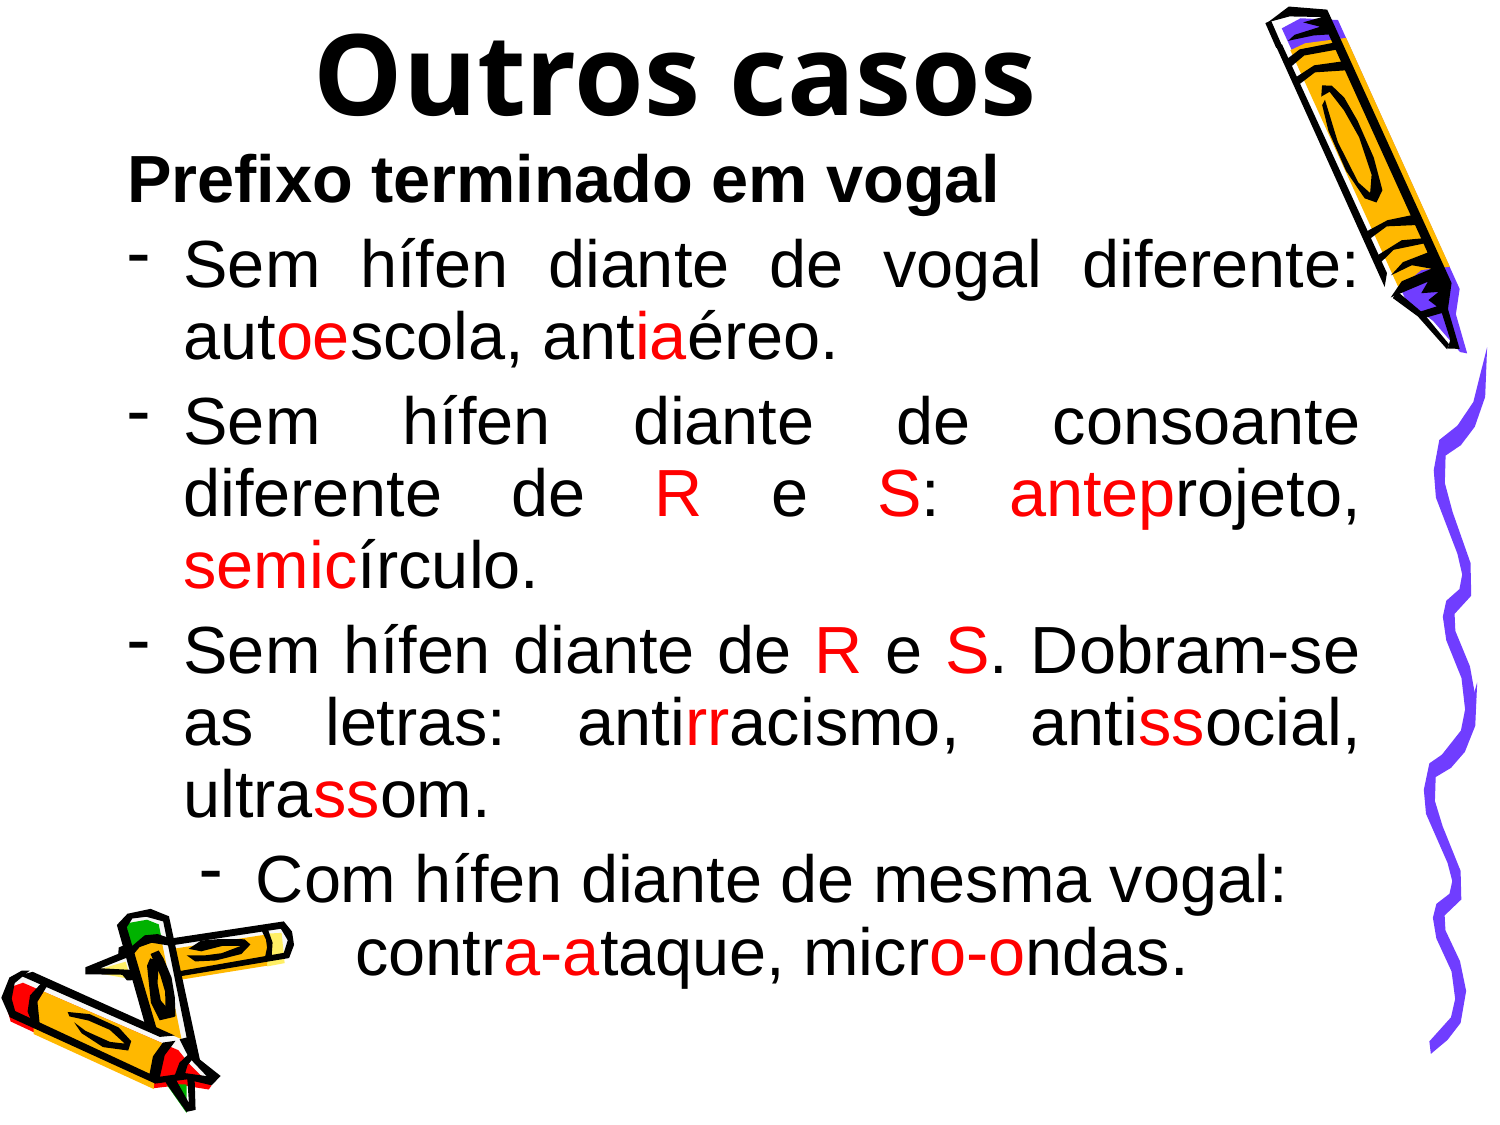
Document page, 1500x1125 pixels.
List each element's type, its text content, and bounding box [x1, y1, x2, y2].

list Prefixo terminado em vogal Sem hífen diante de vogal diferente: autoescola, antiaéreo. Sem hífen diante de consoante diferente de R e S: anteprojeto, semicírculo. Sem hífen diante de R e S. Dobram-se as letras: antirracismo, antissocial, ultrassom. Com hífen diante de mesma vogal: contra-ataque, micro-ondas. [111, 136, 1377, 1012]
title Outros casos [111, 42, 1240, 136]
